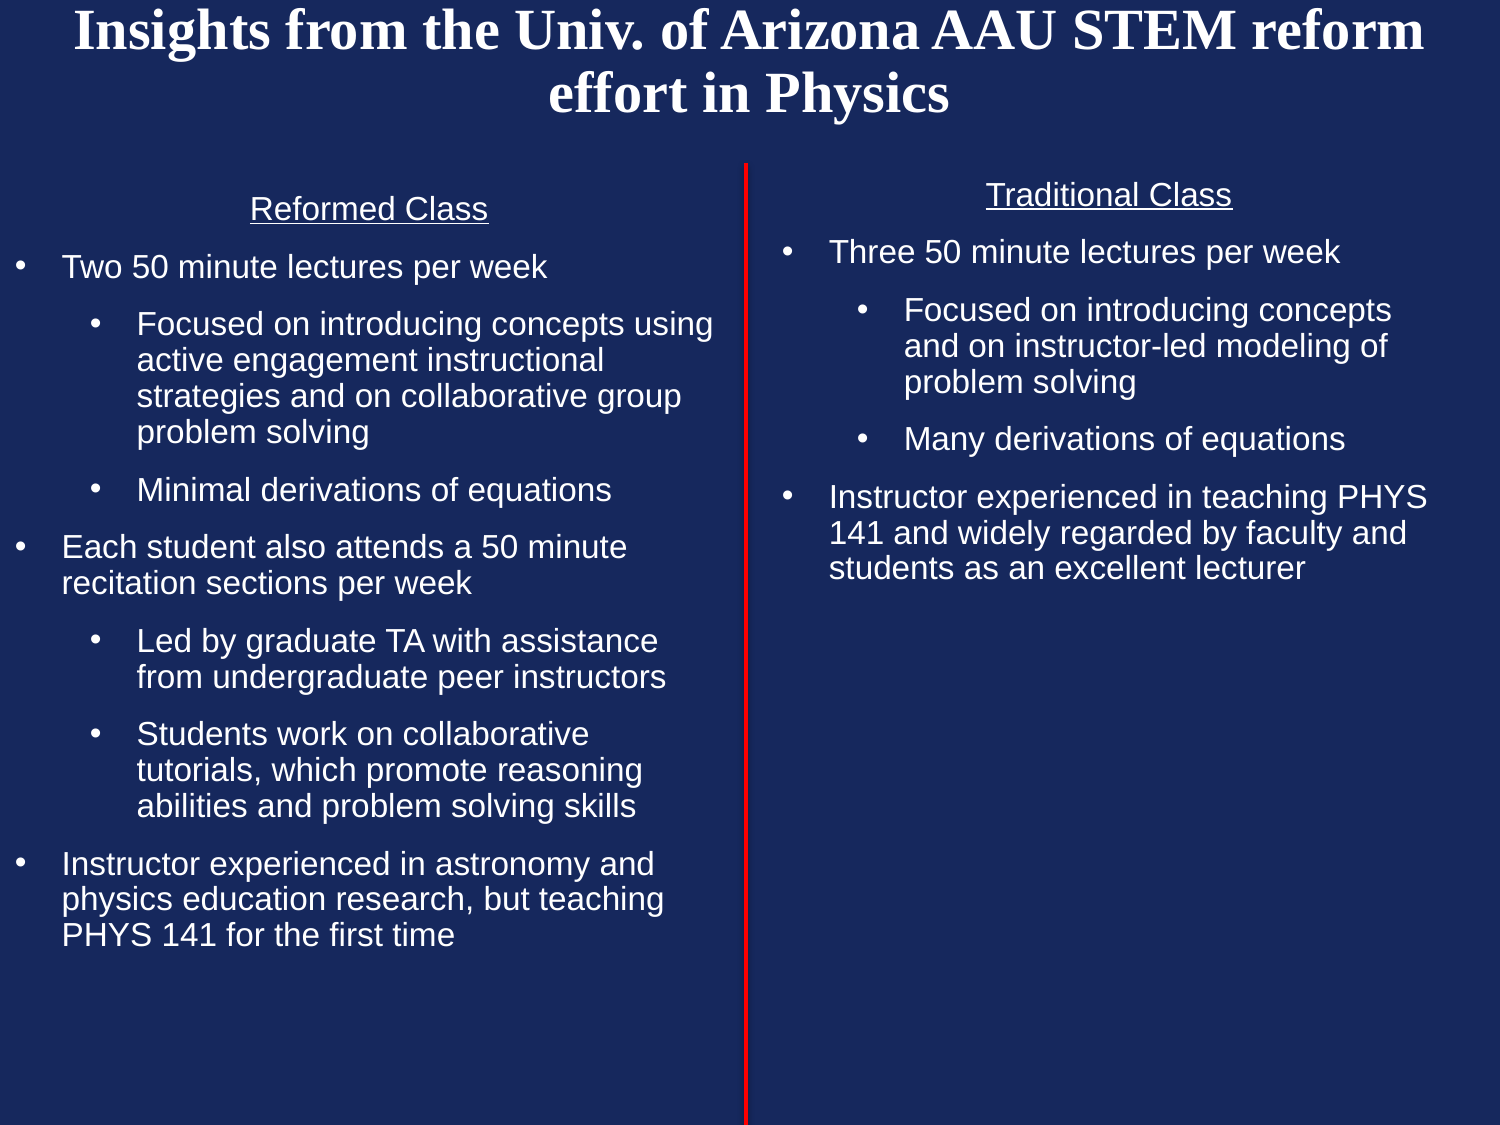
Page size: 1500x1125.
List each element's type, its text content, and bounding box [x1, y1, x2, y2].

text_box Reformed Class Two 50 minute lectures per week Focused on introducing concepts using active engagement instructional strategies and on collaborative group problem solving Minimal derivations of equations Each student also attends a 50 minute recitation sections per week Led by graduate TA with assistance from undergraduate peer instructors Students work on collaborative tutorials, which promote reasoning abilities and problem solving skills Instructor experienced in astronomy and physics education research, but teaching PHYS 141 for the first time [0, 184, 739, 962]
text_box Insights from the Univ. of Arizona AAU STEM reform effort in Physics [41, 0, 1459, 133]
text_box Traditional Class Three 50 minute lectures per week Focused on introducing concepts and on instructor-led modeling of problem solving Many derivations of equations Instructor experienced in teaching PHYS 141 and widely regarded by faculty and students as an excellent lecturer [767, 170, 1452, 595]
